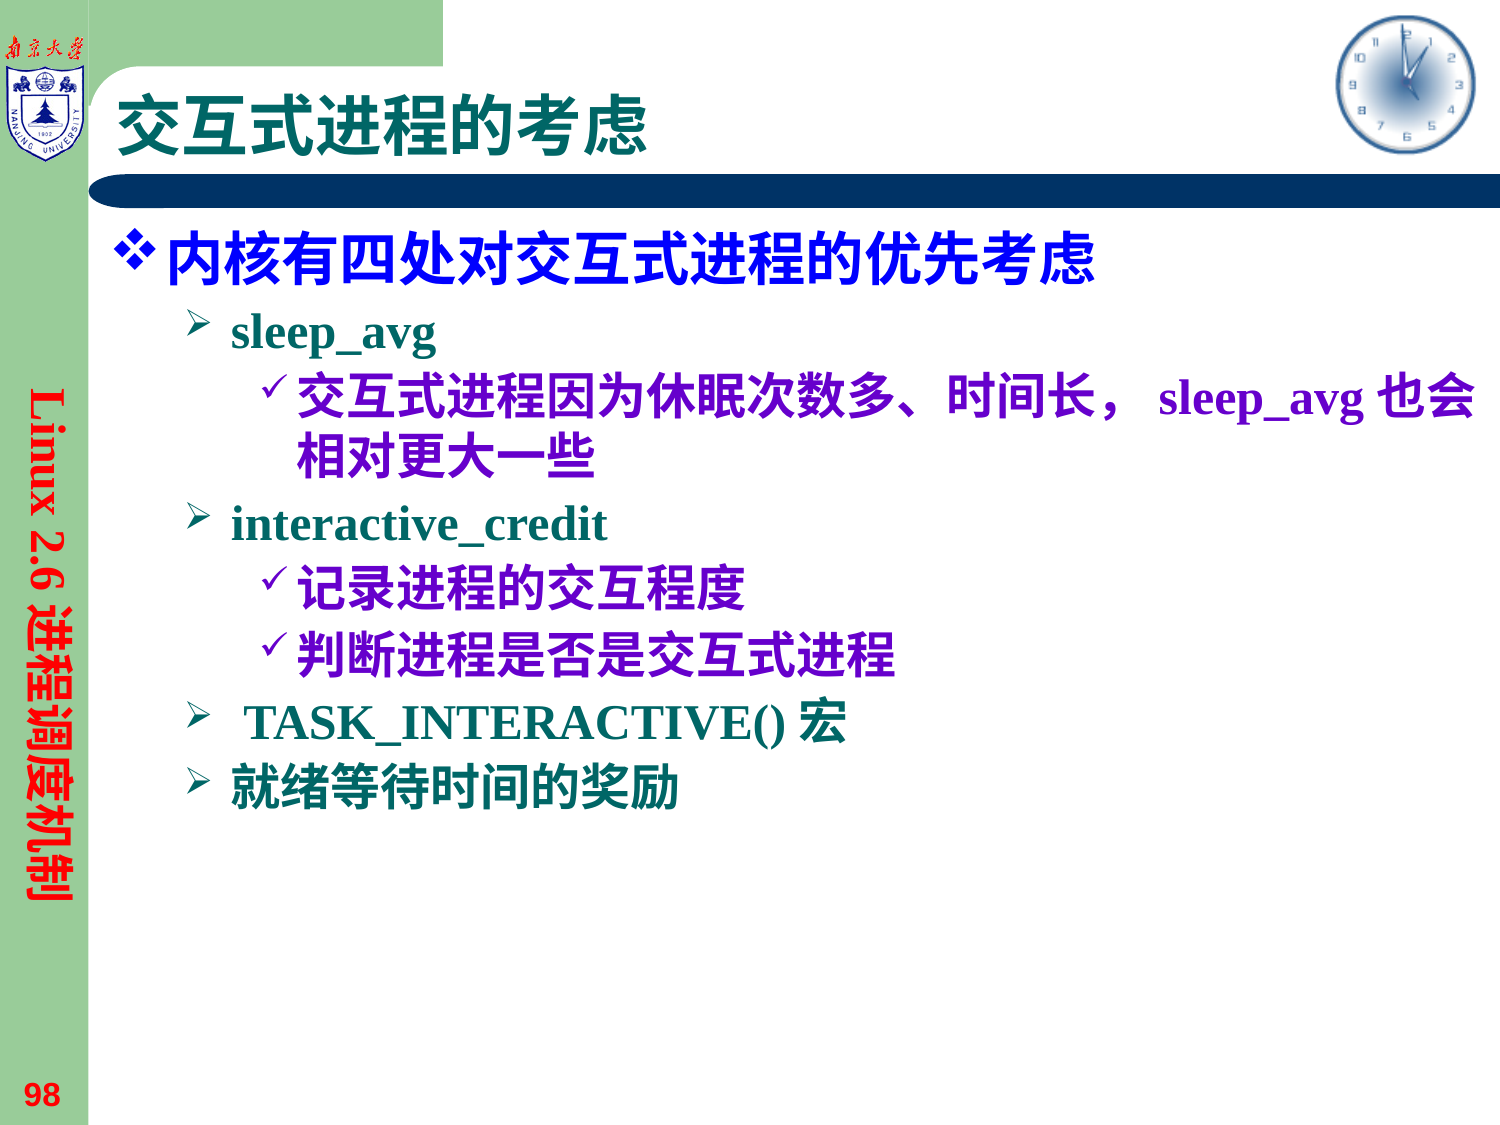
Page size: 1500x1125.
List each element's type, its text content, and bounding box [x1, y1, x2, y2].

picture [1317, 11, 1495, 157]
list 内核有四处对交互式进程的优先考虑 sleep_avg 交互式进程因为休眠次数多、时间长，sleep_avg也会相对更大一些 interactive_credit 记录进程的交互程度 判断进程是否是交互式进程 TASK_INTERACTIVE()宏 就绪等待时间的奖励 [93, 214, 1494, 1109]
title 交互式进程的考虑 [100, 66, 1471, 173]
slide_number 98 [0, 1065, 91, 1122]
picture [4, 30, 87, 163]
text_box Linux 2.6进程调度机制 [5, 328, 88, 965]
